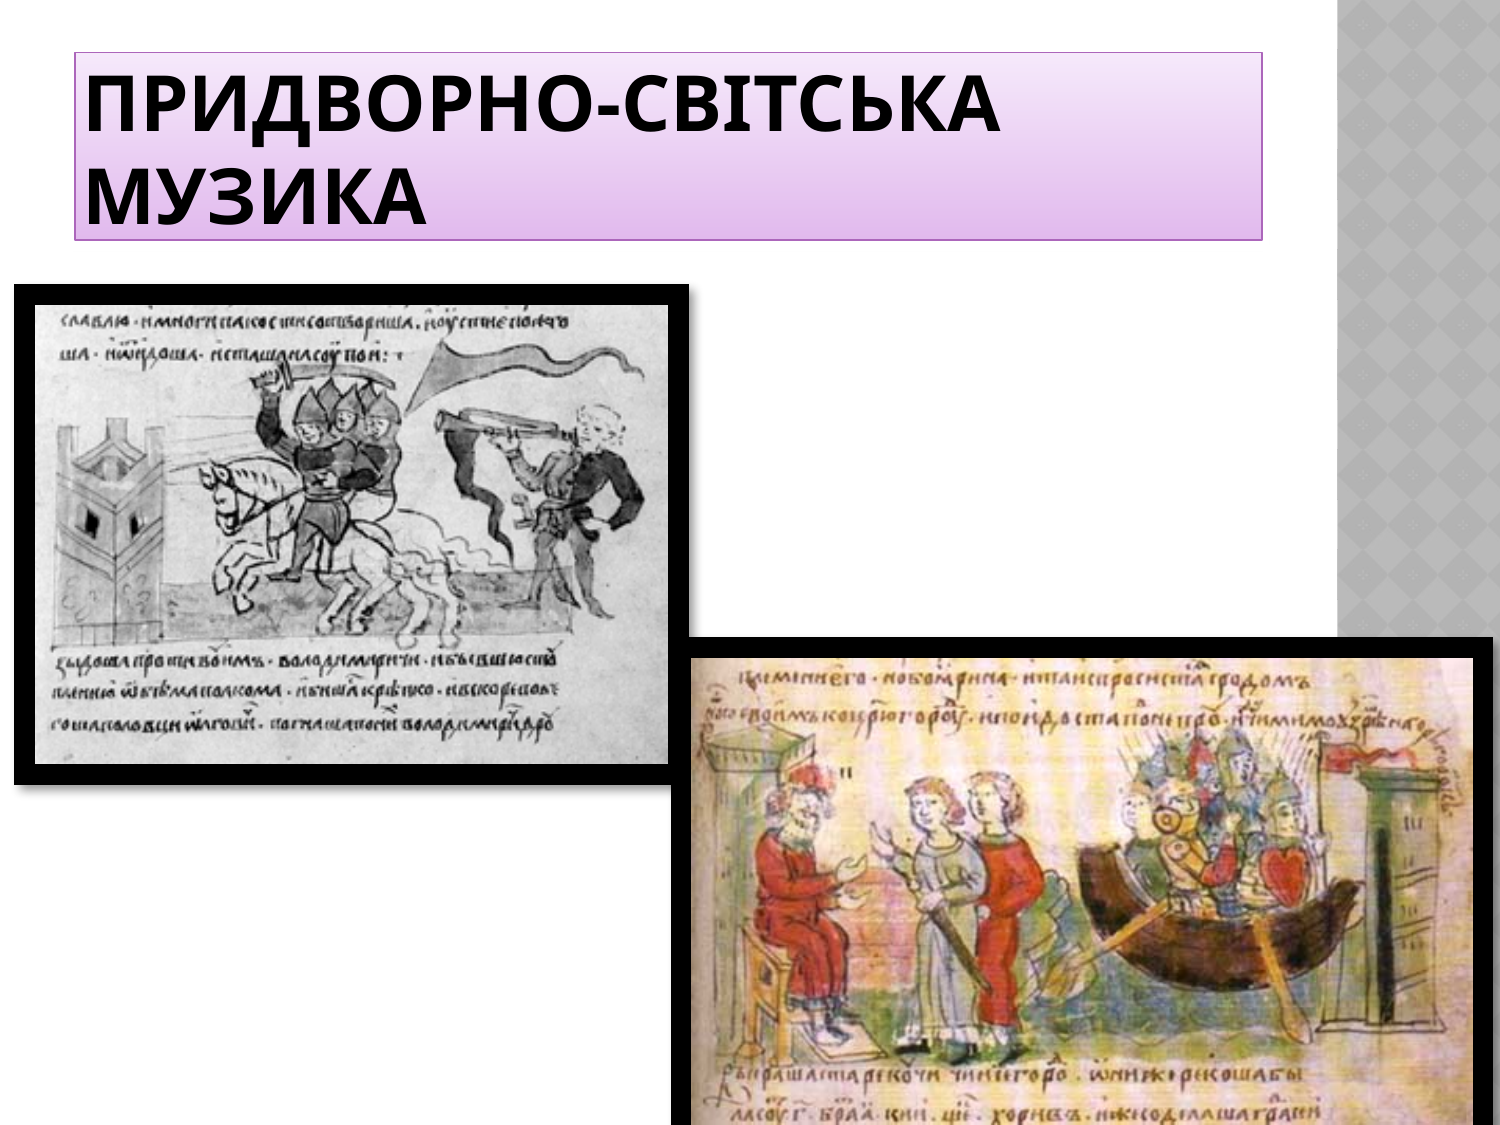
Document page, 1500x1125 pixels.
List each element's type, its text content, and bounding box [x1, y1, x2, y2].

title Придворно-світська музика [74, 52, 1263, 241]
picture [690, 657, 1474, 1125]
picture [34, 304, 669, 765]
